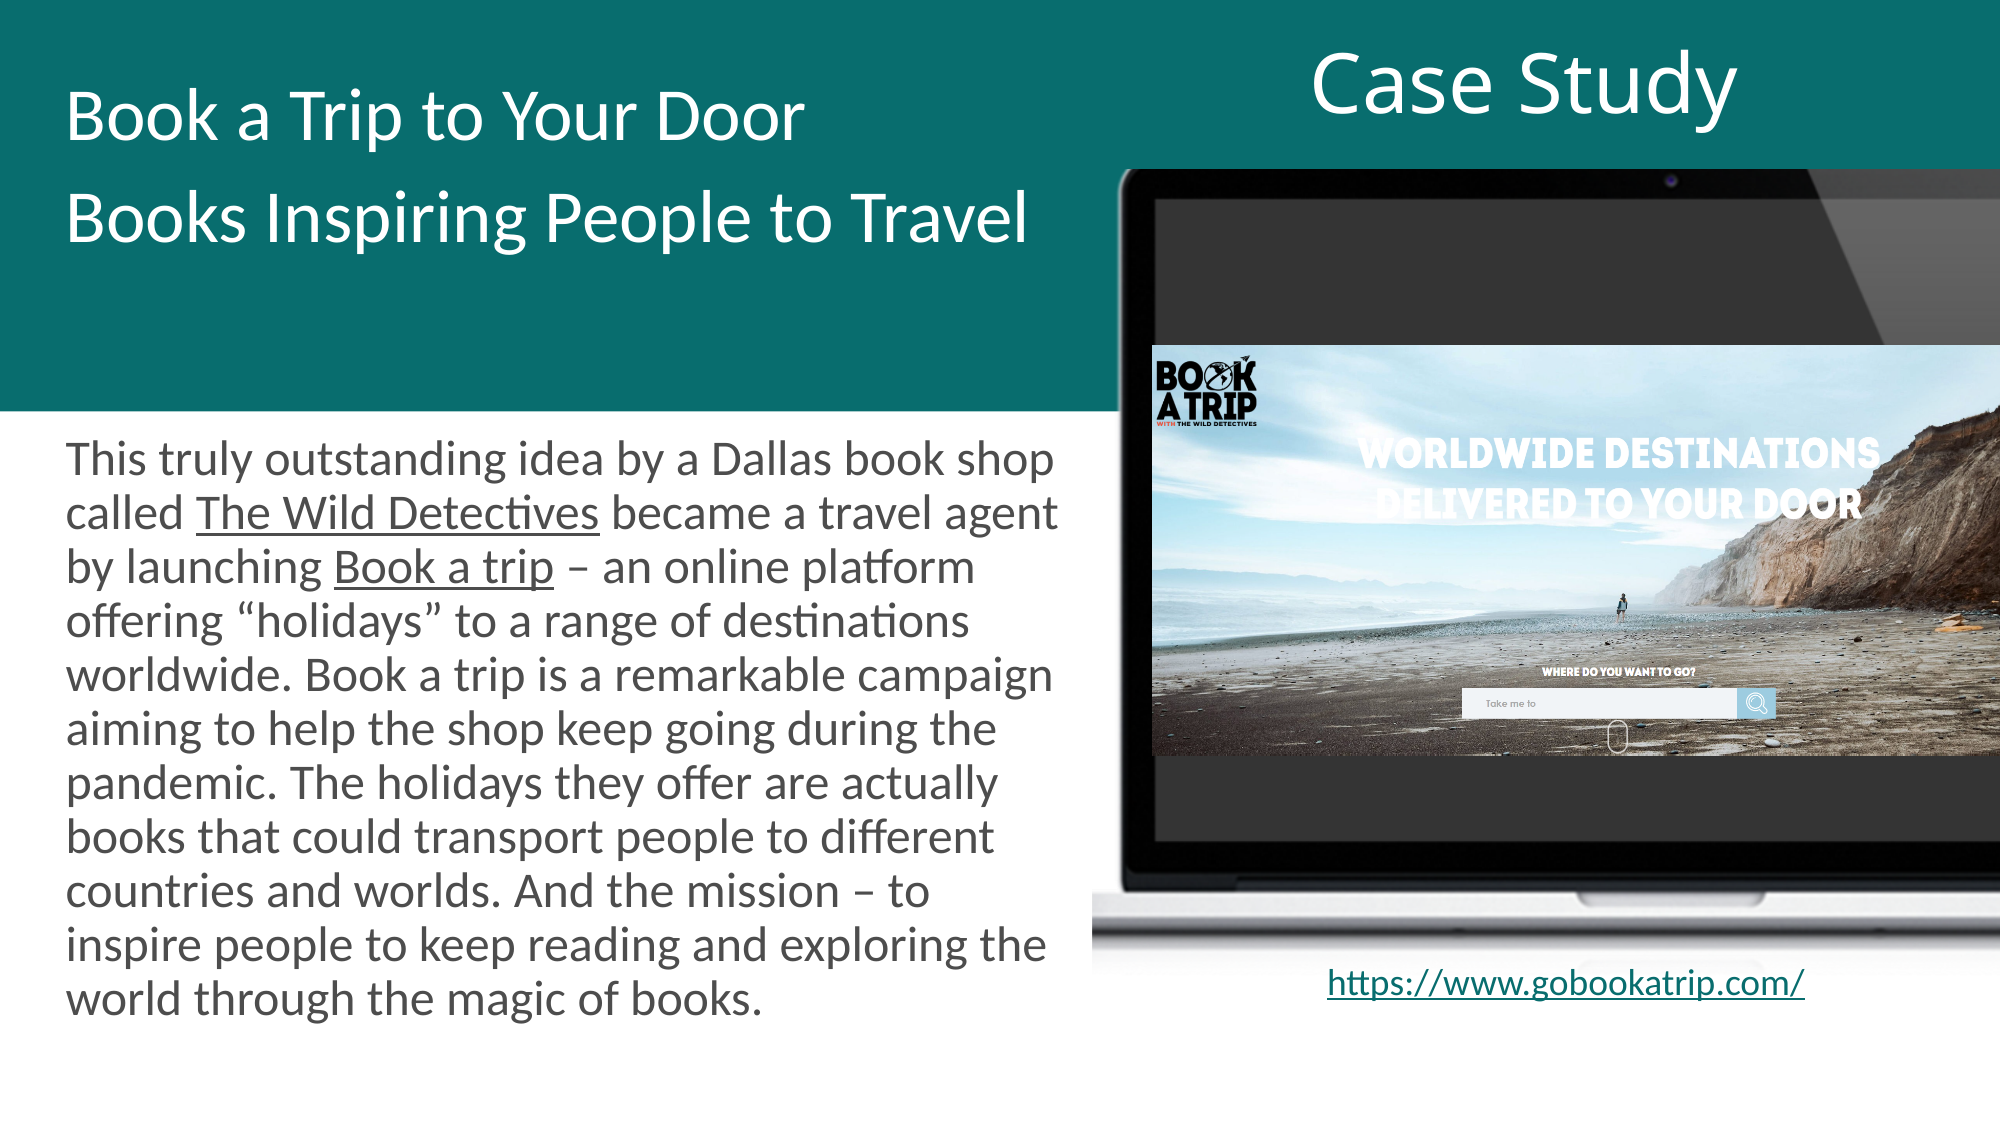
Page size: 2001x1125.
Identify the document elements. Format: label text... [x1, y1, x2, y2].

text_box https://www.gobookatrip.com/ [1208, 950, 1933, 1011]
text_box Case Study [1048, 22, 2000, 138]
picture [900, 169, 2000, 1051]
list This truly outstanding idea by a Dallas book shop called The Wild Detectives became a travel agent by launching Book a trip – an online platform offering “holidays” to a range of destinations worldwide. Book a trip is a remarkable campaign aiming to help the shop keep going during the pandemic. The holidays they offer are actually books that could transport people to different countries and worlds. And the mission – to inspire people to keep reading and exploring the world through the magic of books. [50, 425, 1093, 1086]
list Book a Trip to Your Door Books Inspiring People to Travel [50, 67, 1129, 164]
